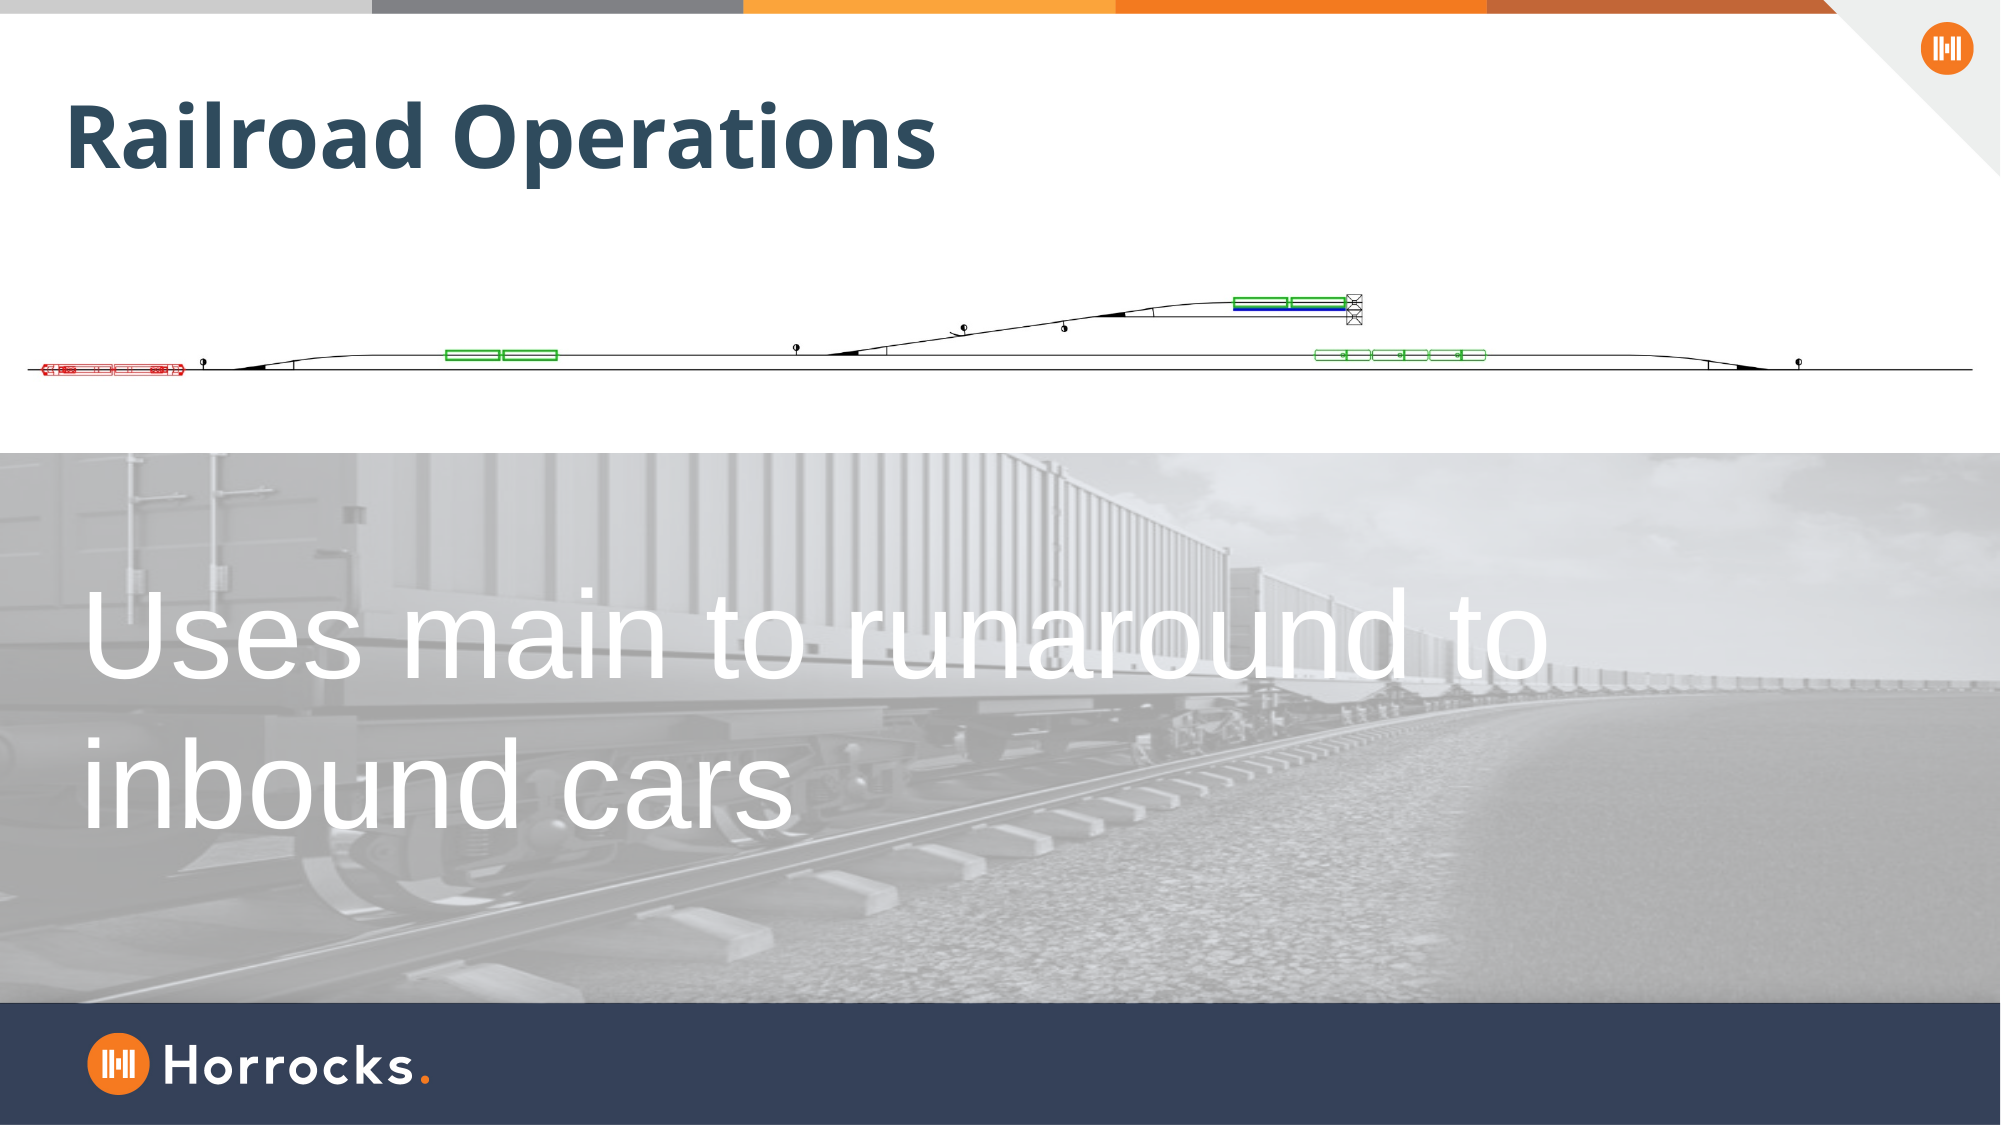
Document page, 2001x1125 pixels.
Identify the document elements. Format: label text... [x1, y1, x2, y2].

picture [0, 0, 2001, 1125]
text_box Railroad Operations [48, 15, 1663, 217]
